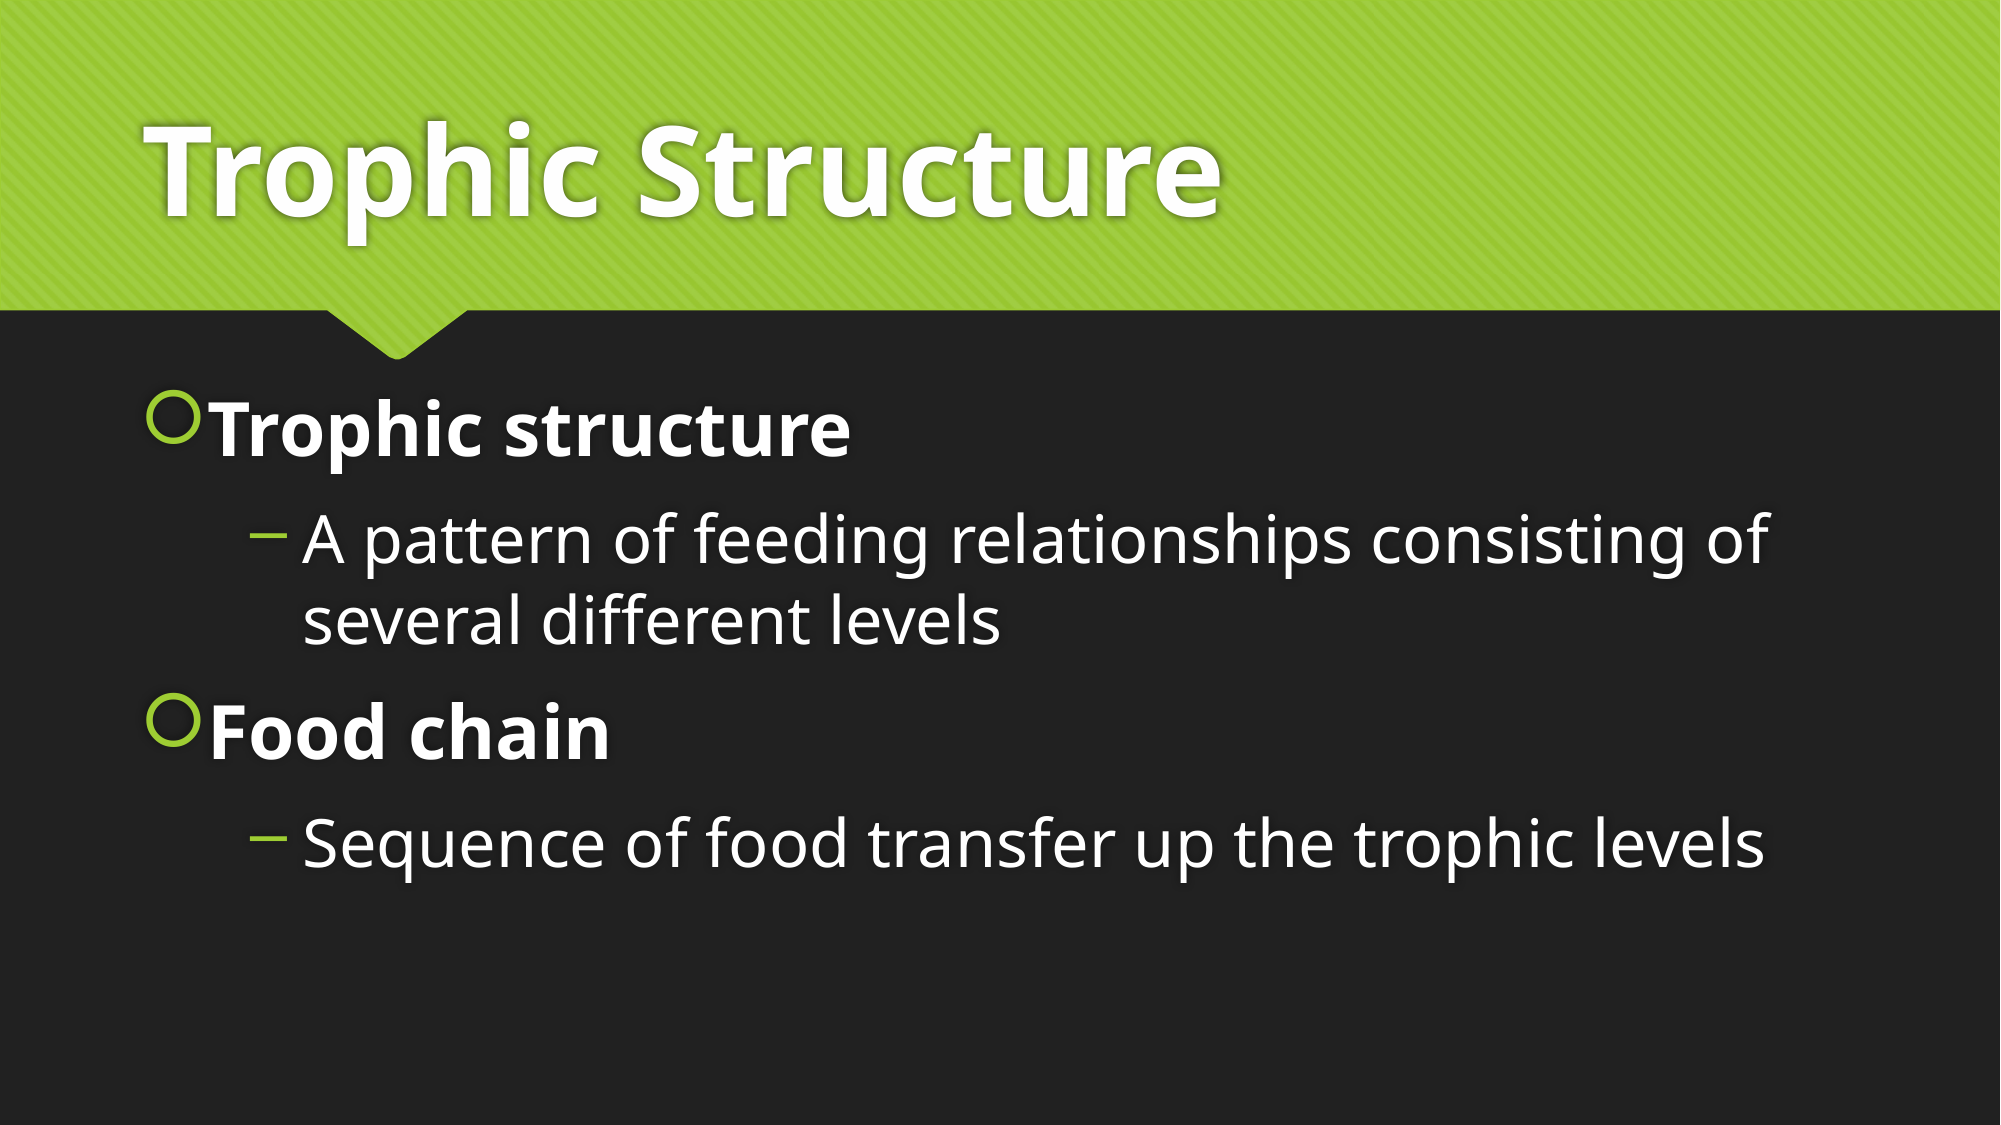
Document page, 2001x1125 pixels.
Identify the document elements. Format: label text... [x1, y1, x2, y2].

title Trophic Structure [126, 114, 1720, 211]
list Trophic structure A pattern of feeding relationships consisting of several different levels Food chain Sequence of food transfer up the trophic levels [125, 215, 1869, 1048]
